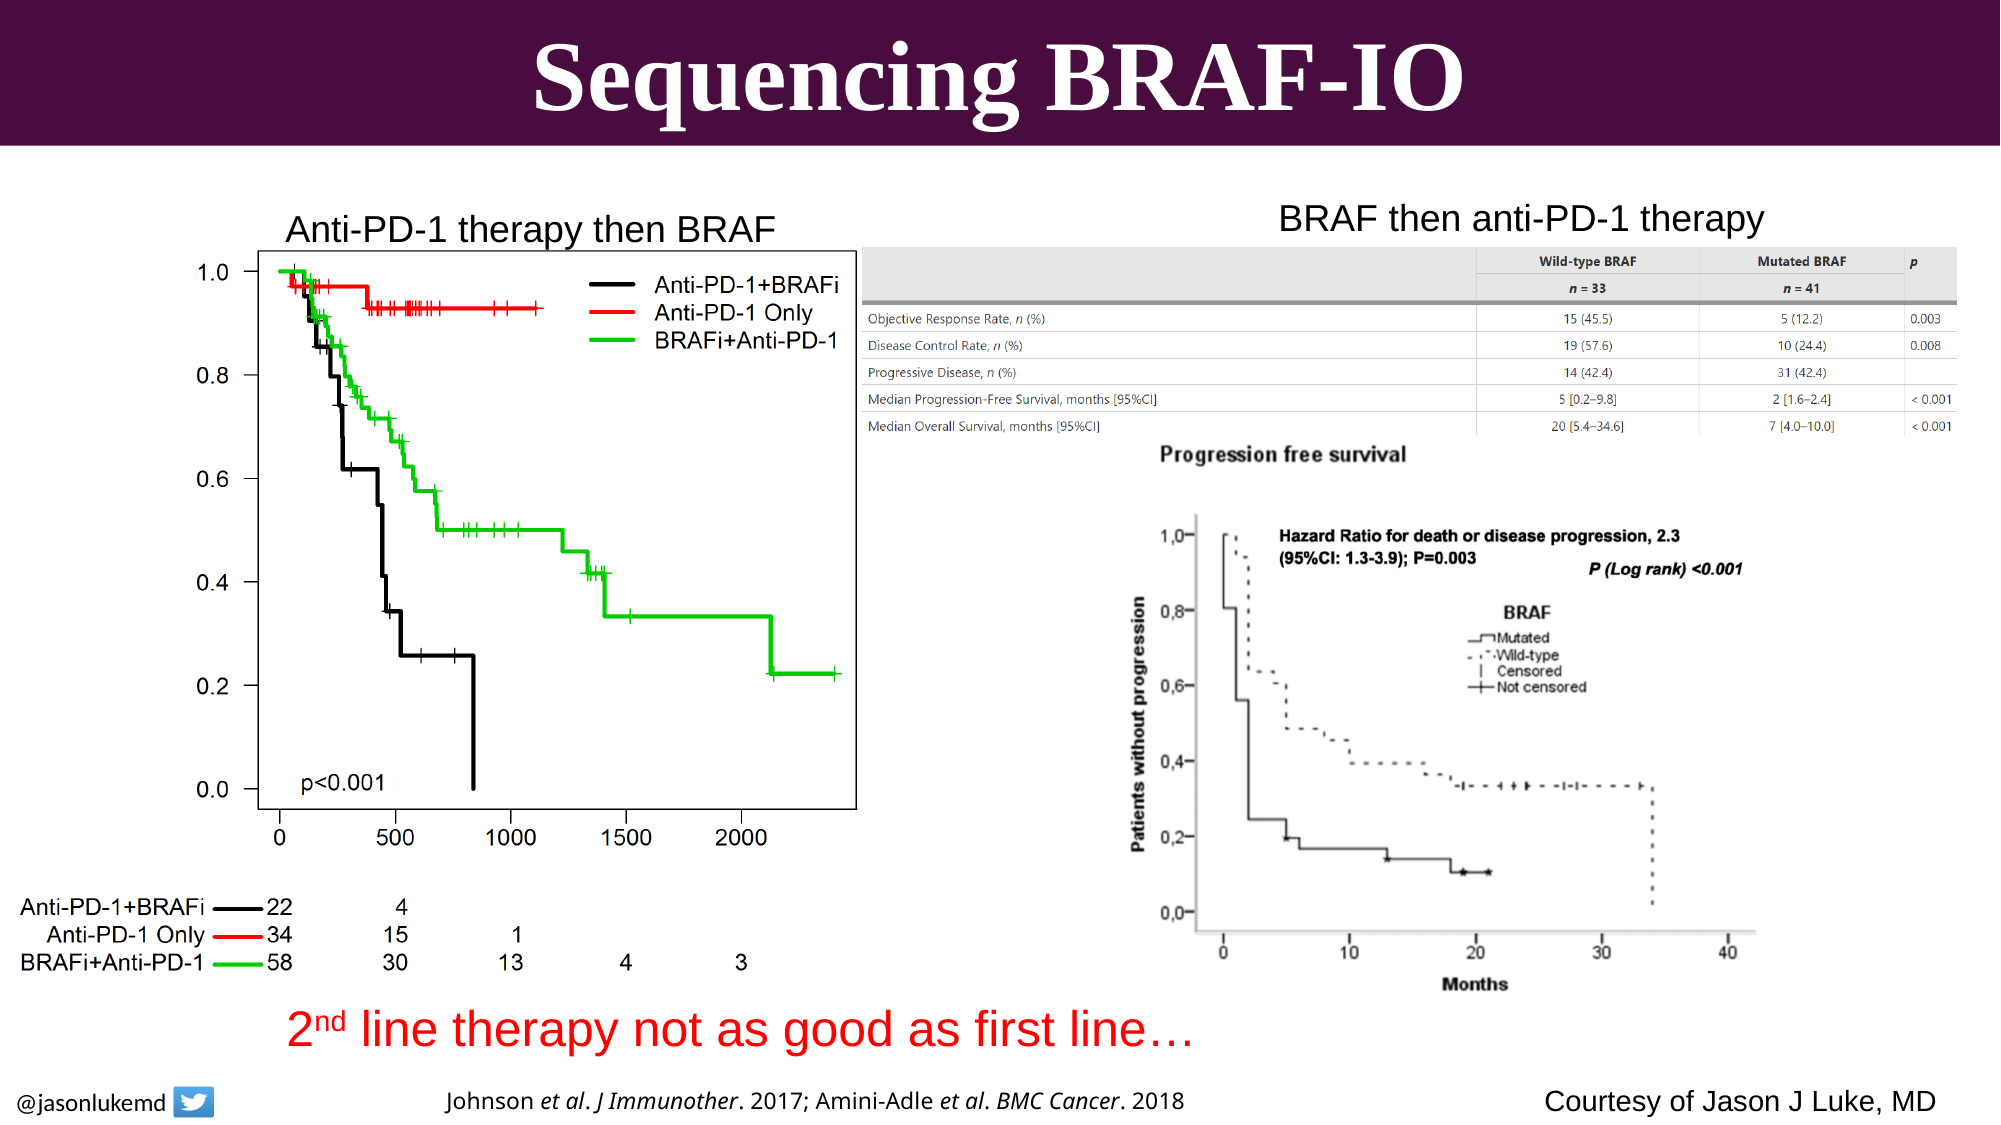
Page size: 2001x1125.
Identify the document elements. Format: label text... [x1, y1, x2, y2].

text_box 2nd line therapy not as good as first line… [241, 988, 1242, 1064]
text_box Anti-PD-1 therapy then BRAF [270, 197, 792, 233]
text_box Courtesy of Jason J Luke, MD [1529, 1074, 1953, 1125]
picture [1124, 441, 1759, 992]
text_box @jasonlukemd [0, 1079, 430, 1125]
list Sequencing BRAF-IO [0, 0, 2000, 138]
picture [171, 1085, 216, 1119]
text_box BRAF then anti-PD-1 therapy [1263, 187, 1781, 246]
picture [0, 234, 1957, 998]
text_box Johnson et al. J Immunother. 2017; Amini-Adle et al. BMC Cancer. 2018 [399, 1079, 1200, 1122]
